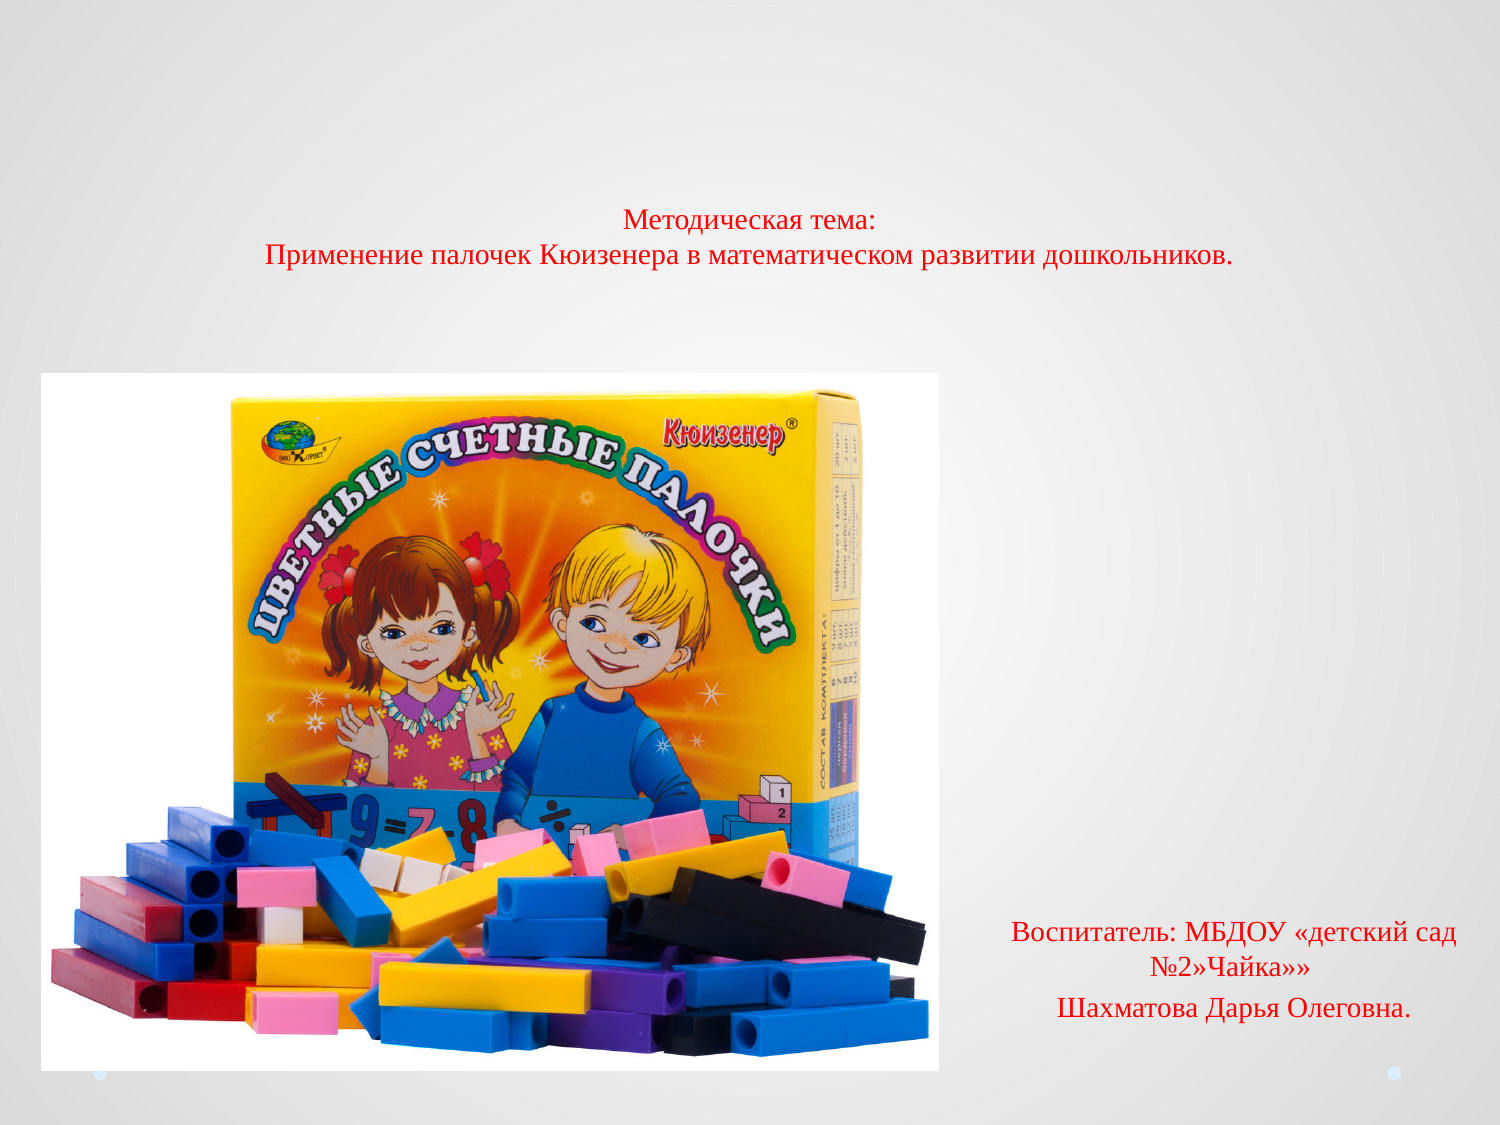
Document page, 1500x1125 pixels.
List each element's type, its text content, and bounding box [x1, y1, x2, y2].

picture [40, 373, 940, 1071]
subtitle Воспитатель: МБДОУ «детский сад №2»Чайка»» Шахматова Дарья Олеговна. [986, 905, 1483, 1035]
title Методическая тема: Применение палочек Кюизенера в математическом развитии дошкольников. [112, 78, 1388, 315]
